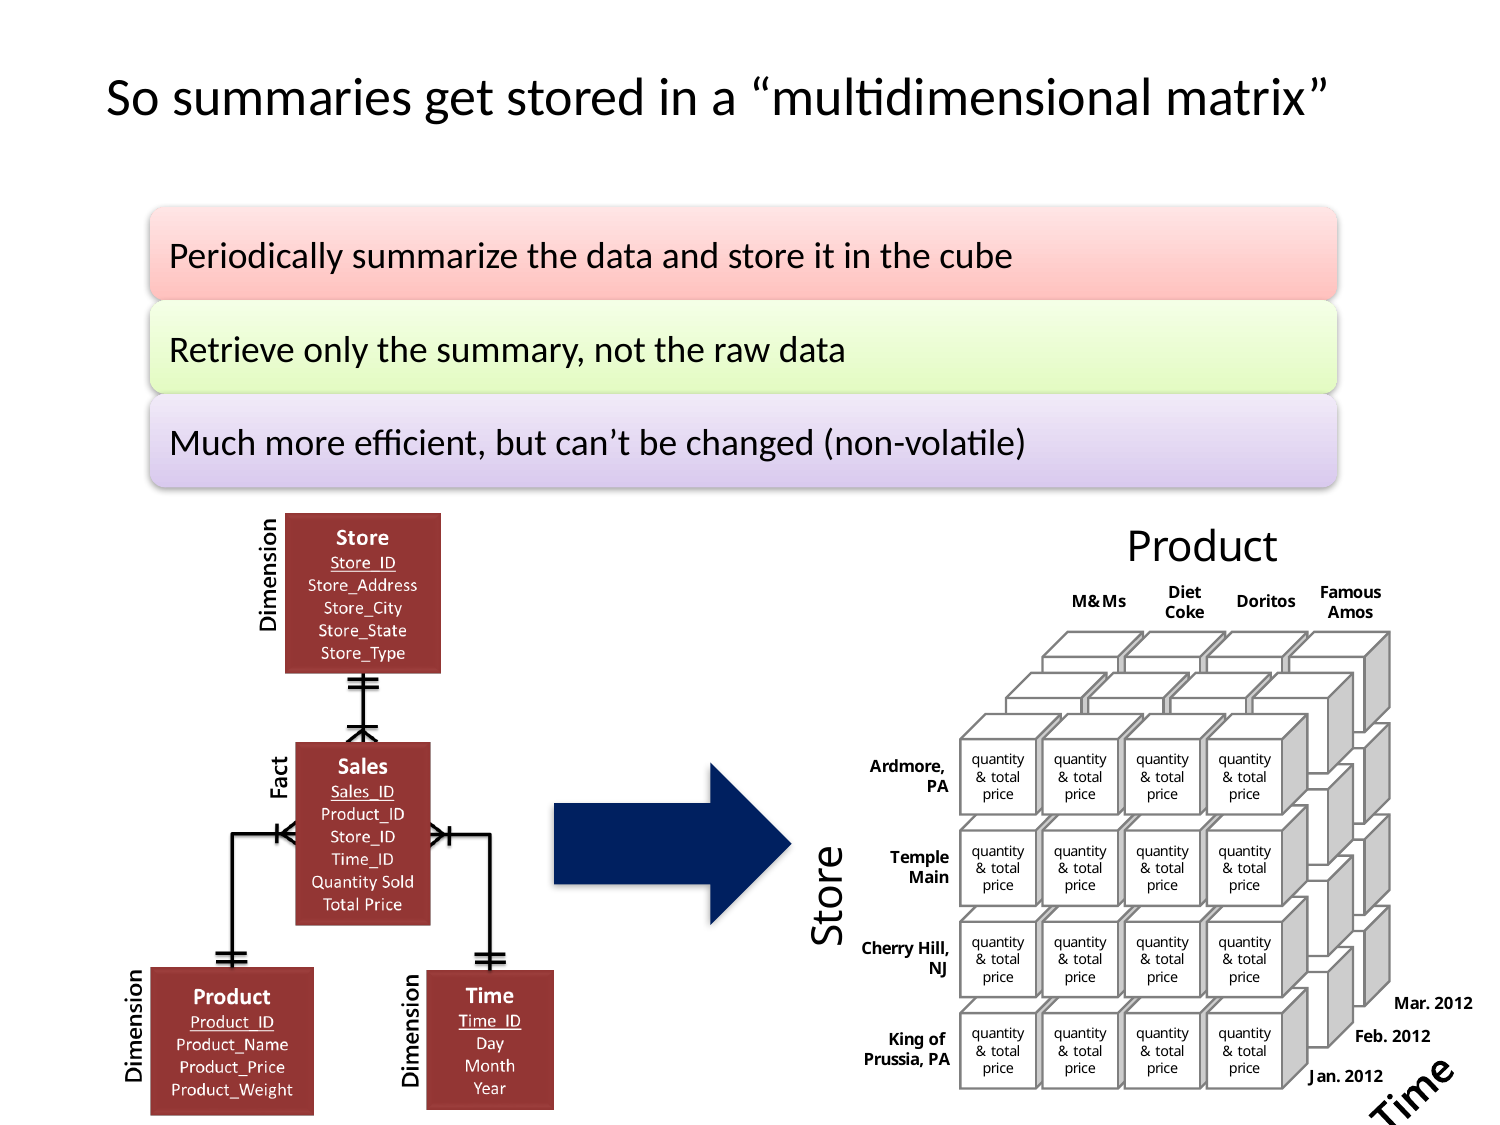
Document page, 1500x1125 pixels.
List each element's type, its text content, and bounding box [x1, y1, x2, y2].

picture [112, 503, 555, 1123]
title So summaries get stored in a “multidimensional matrix” [87, 24, 1350, 163]
text_box [559, 760, 782, 927]
picture [787, 506, 1500, 1125]
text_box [149, 206, 1338, 488]
